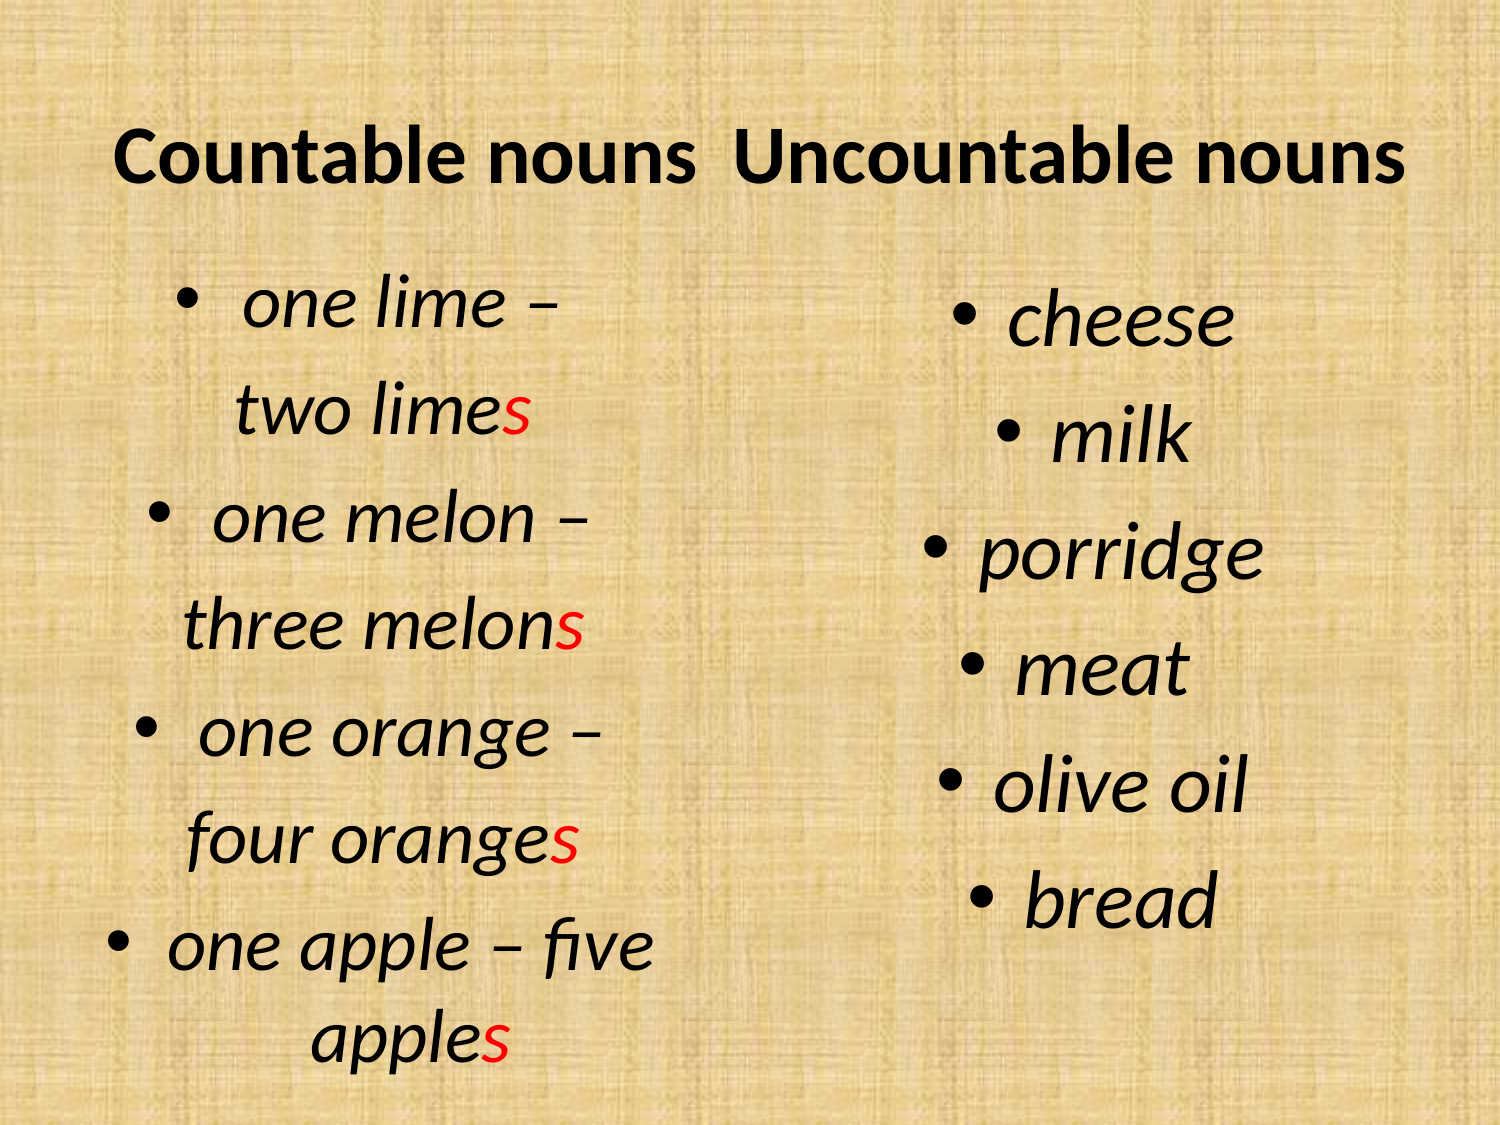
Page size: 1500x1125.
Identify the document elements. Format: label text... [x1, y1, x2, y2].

list cheese milk porridge meat olive oil bread [761, 255, 1425, 1083]
picture [0, 0, 1500, 1125]
list Uncountable nouns [714, 42, 1425, 209]
list Countable nouns [75, 54, 714, 209]
list one lime – two limes one melon – three melons one orange – four oranges one apple – five apples [75, 243, 691, 1094]
